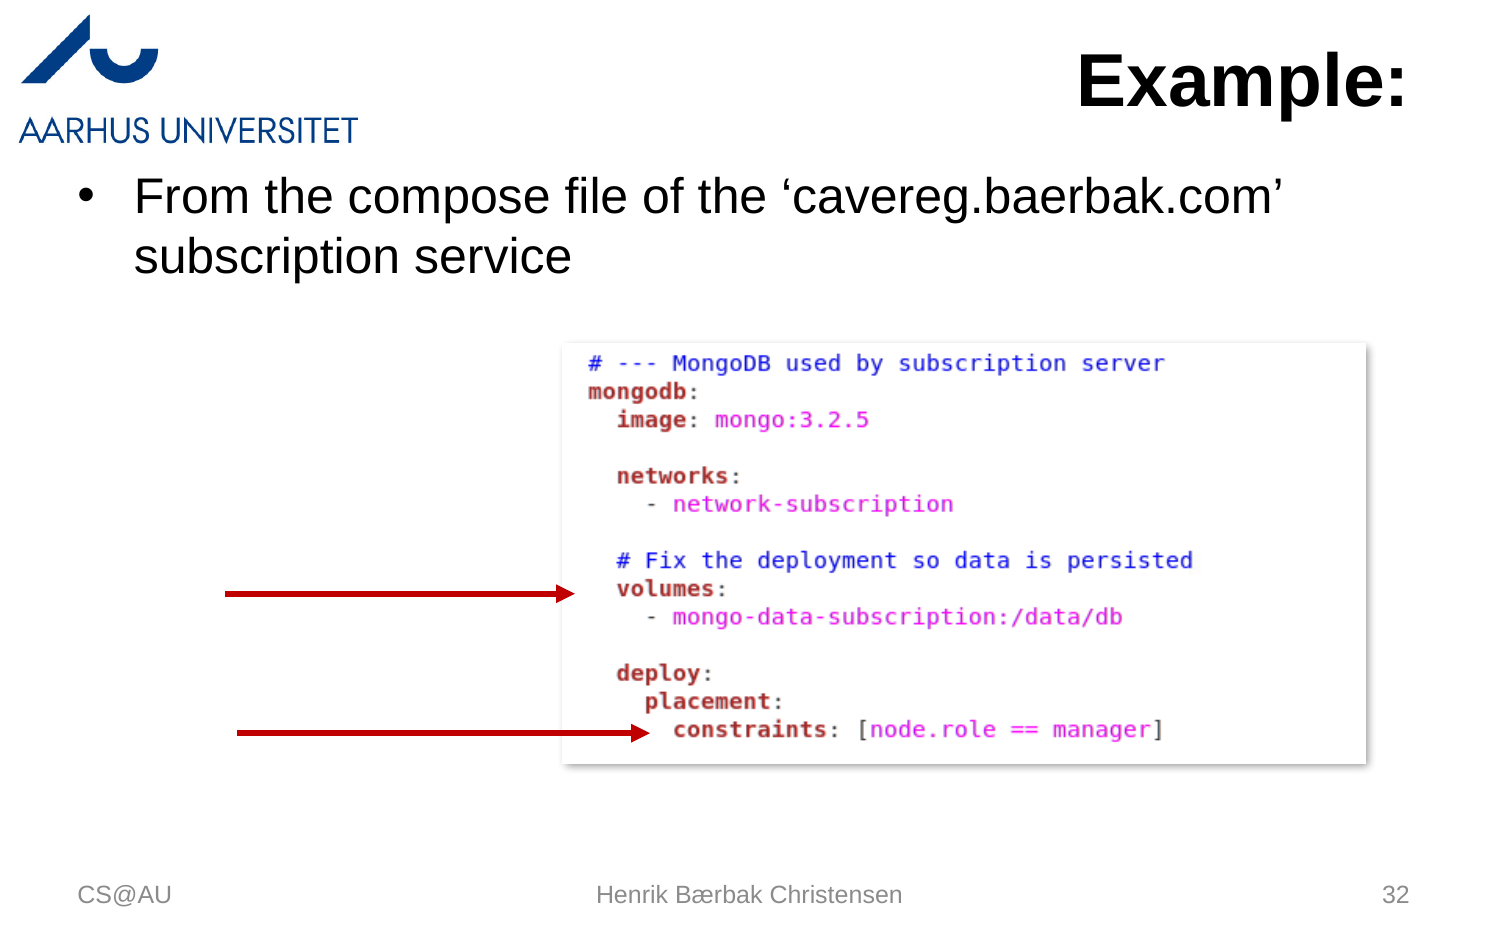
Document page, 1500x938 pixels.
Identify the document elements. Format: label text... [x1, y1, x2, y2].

footer Henrik Bærbak Christensen [512, 868, 988, 919]
slide_number CS@AU [62, 868, 413, 919]
picture [562, 343, 1366, 765]
title Example: [75, 27, 1425, 125]
picture [14, 9, 358, 146]
slide_number 32 [1074, 868, 1425, 919]
list From the compose file of the ‘cavereg.baerbak.com’ subscription service [62, 156, 1425, 865]
